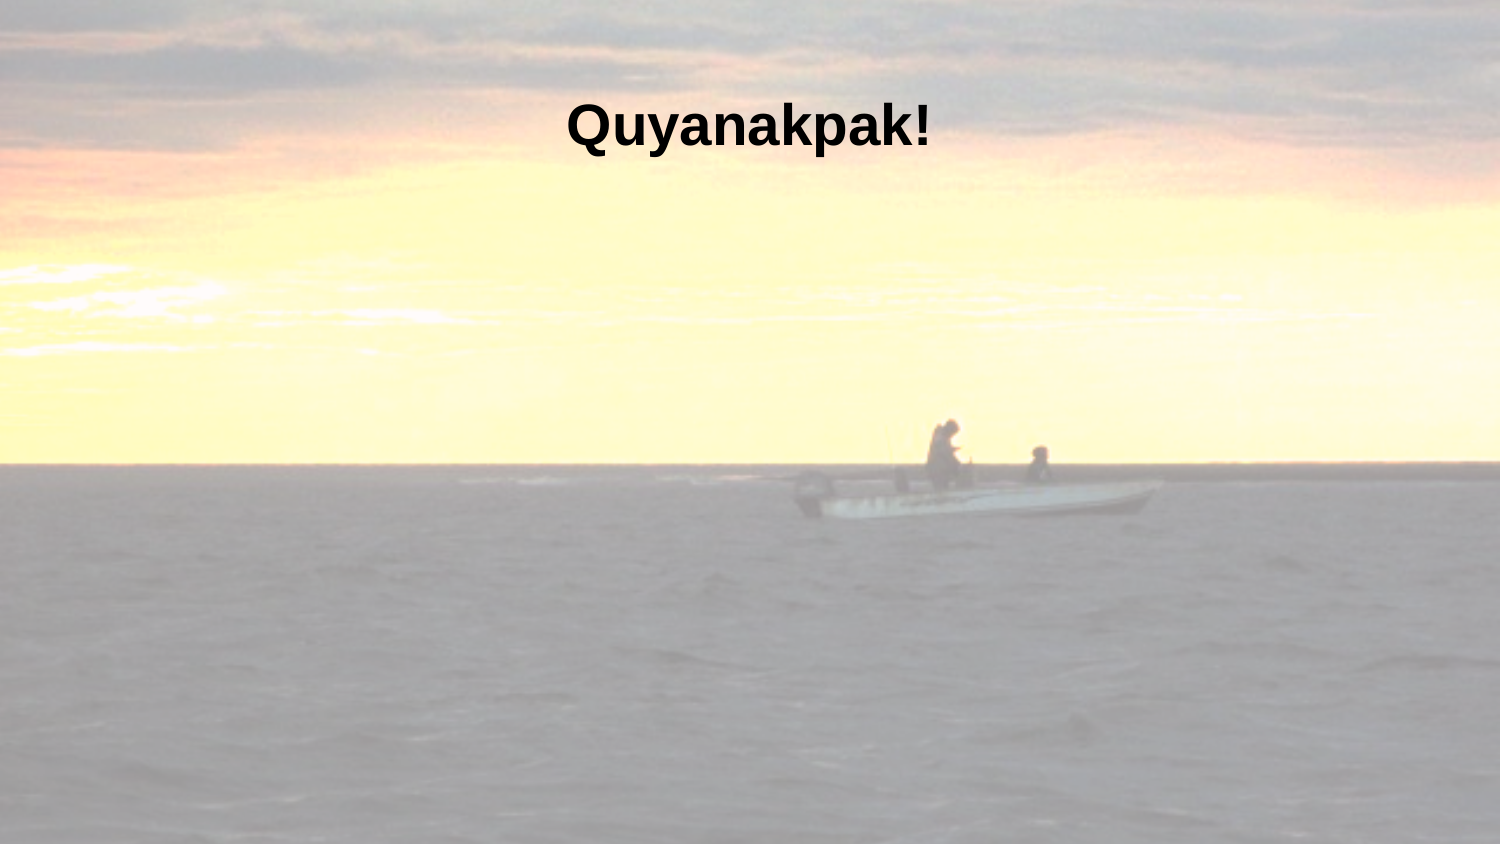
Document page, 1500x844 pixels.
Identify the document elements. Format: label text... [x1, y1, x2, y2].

title Quyanakpak! [0, 44, 1500, 208]
